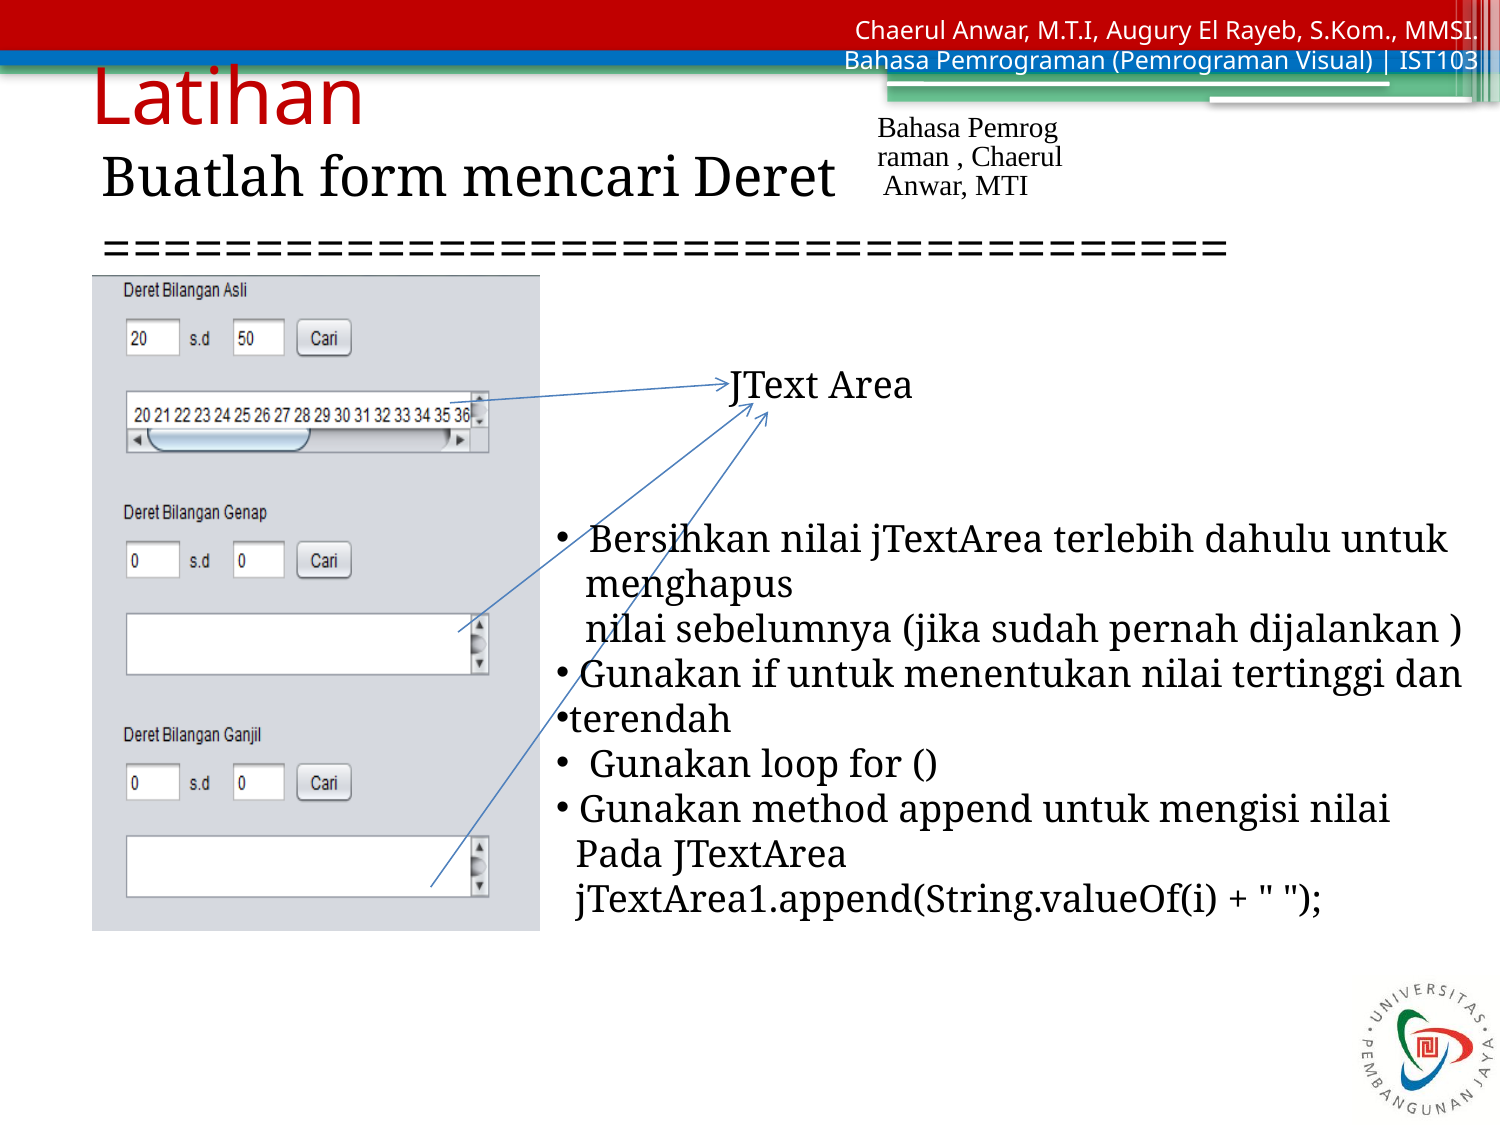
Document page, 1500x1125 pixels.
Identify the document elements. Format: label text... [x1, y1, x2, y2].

text_box Bersihkan nilai jTextArea terlebih dahulu untuk menghapus nilai sebelumnya (jika sudah pernah dijalankan ) Gunakan if untuk menentukan nilai tertinggi dan terendah Gunakan loop for () Gunakan method append untuk mengisi nilai Pada JTextArea jTextArea1.append(String.valueOf(i) + " "); [541, 507, 1498, 972]
text_box JText Area [714, 353, 929, 414]
picture [92, 275, 540, 931]
title Latihan [75, 37, 682, 134]
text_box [430, 411, 769, 888]
picture [1352, 975, 1500, 1125]
footer Bahasa Pemrograman , Chaerul Anwar, MTI [862, 100, 1080, 134]
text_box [457, 402, 754, 408]
list Buatlah form mencari Deret ===================================== [68, 134, 1425, 288]
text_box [449, 383, 730, 404]
